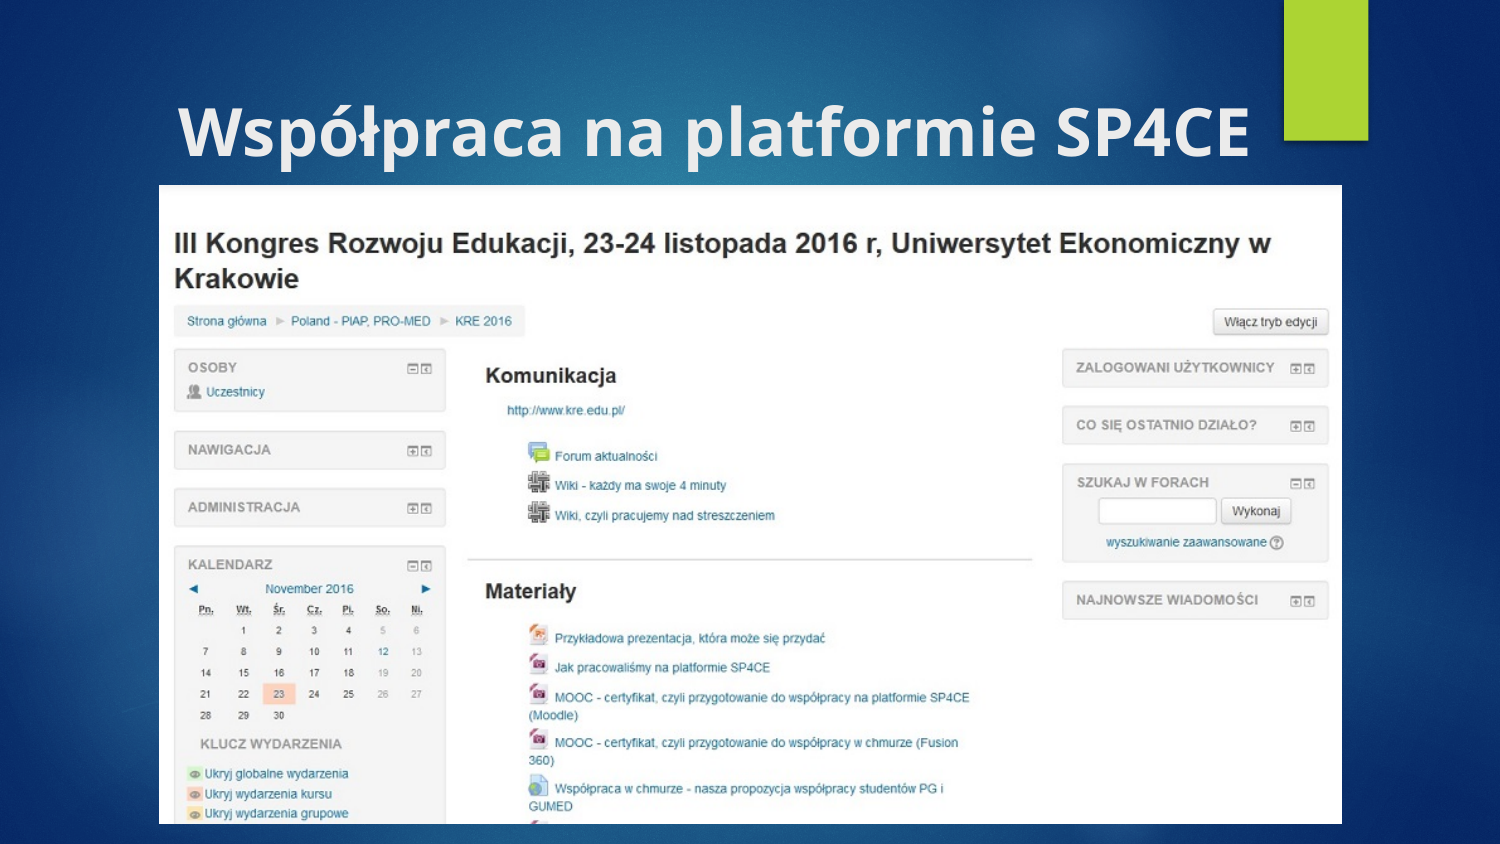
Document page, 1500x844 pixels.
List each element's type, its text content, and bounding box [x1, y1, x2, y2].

picture [0, 0, 1500, 844]
title Współpraca na platformie SP4CE [29, 72, 1403, 185]
